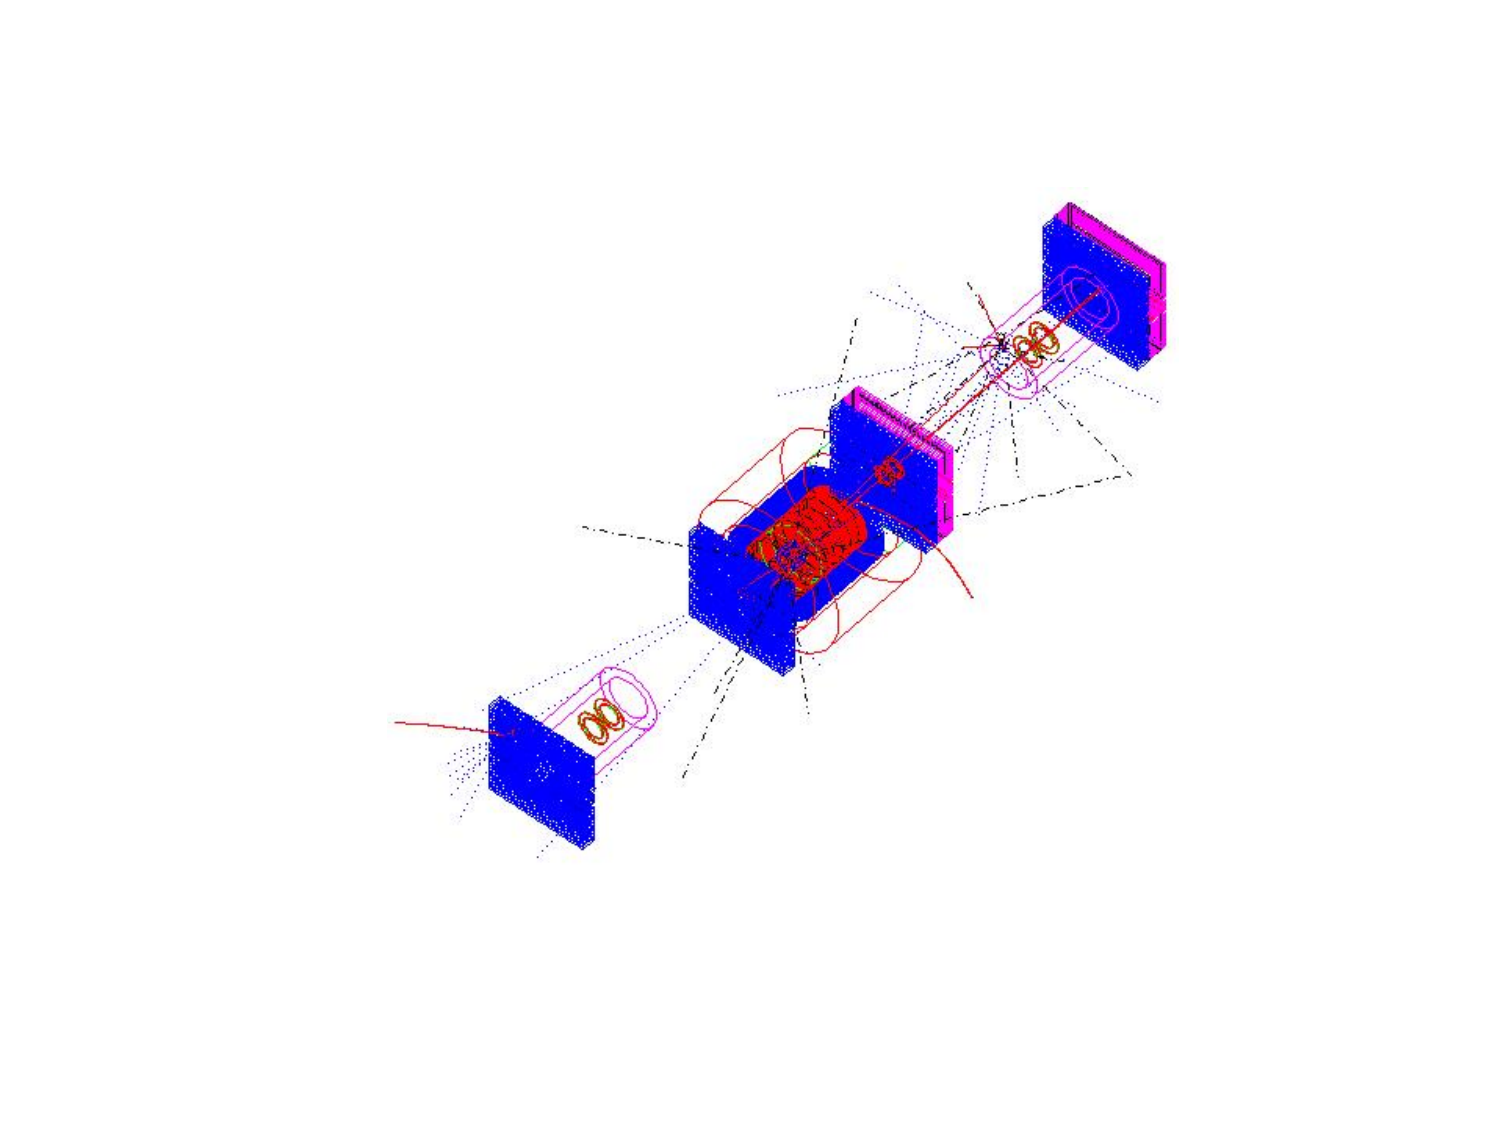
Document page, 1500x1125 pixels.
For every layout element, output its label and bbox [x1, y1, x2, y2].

picture [387, 187, 1179, 877]
